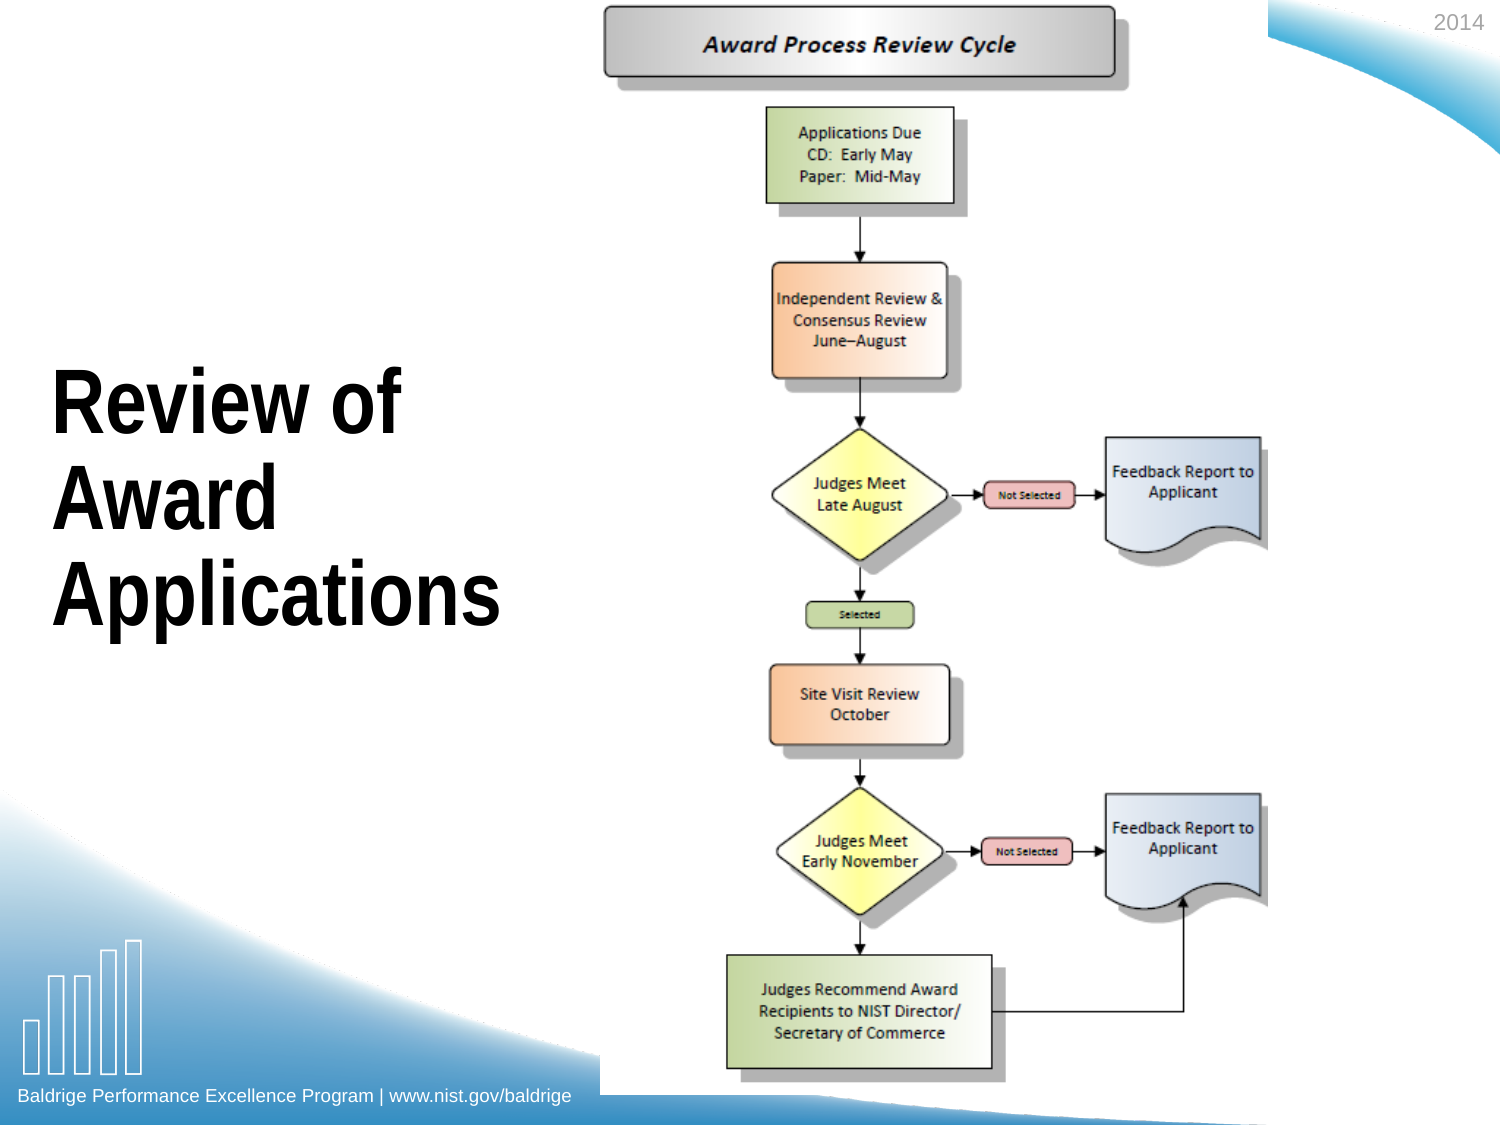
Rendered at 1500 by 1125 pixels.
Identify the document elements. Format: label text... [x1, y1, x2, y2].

title Review of Award Applications [37, 312, 576, 688]
picture [0, 0, 1500, 1125]
